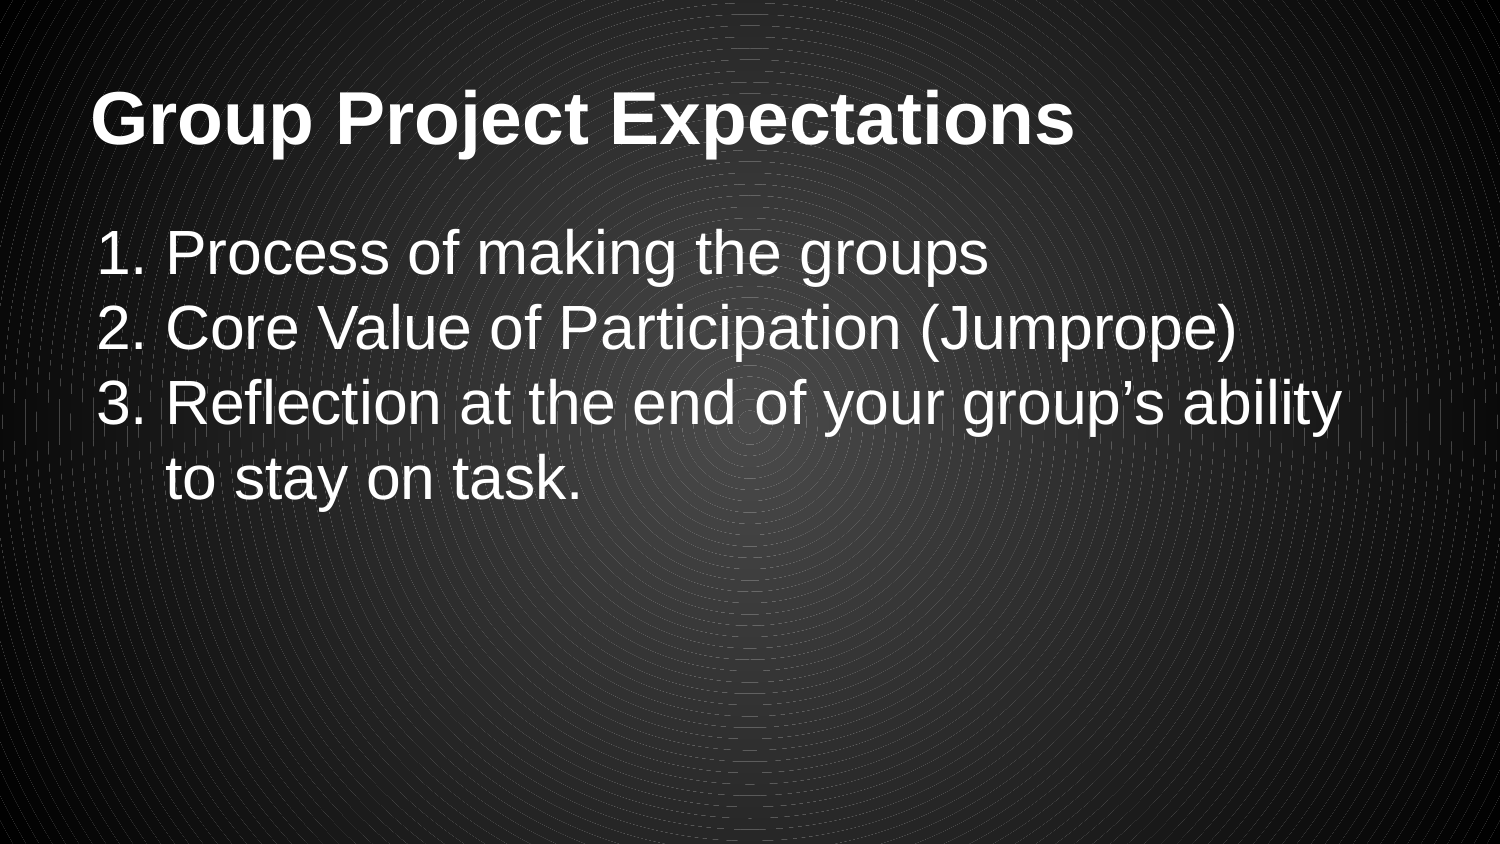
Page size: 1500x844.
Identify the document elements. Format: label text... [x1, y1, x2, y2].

title Group Project Expectations [75, 33, 1425, 175]
list Process of making the groups Core Value of Participation (Jumprope) Reflection at the end of your group’s ability to stay on task. [75, 196, 1425, 808]
